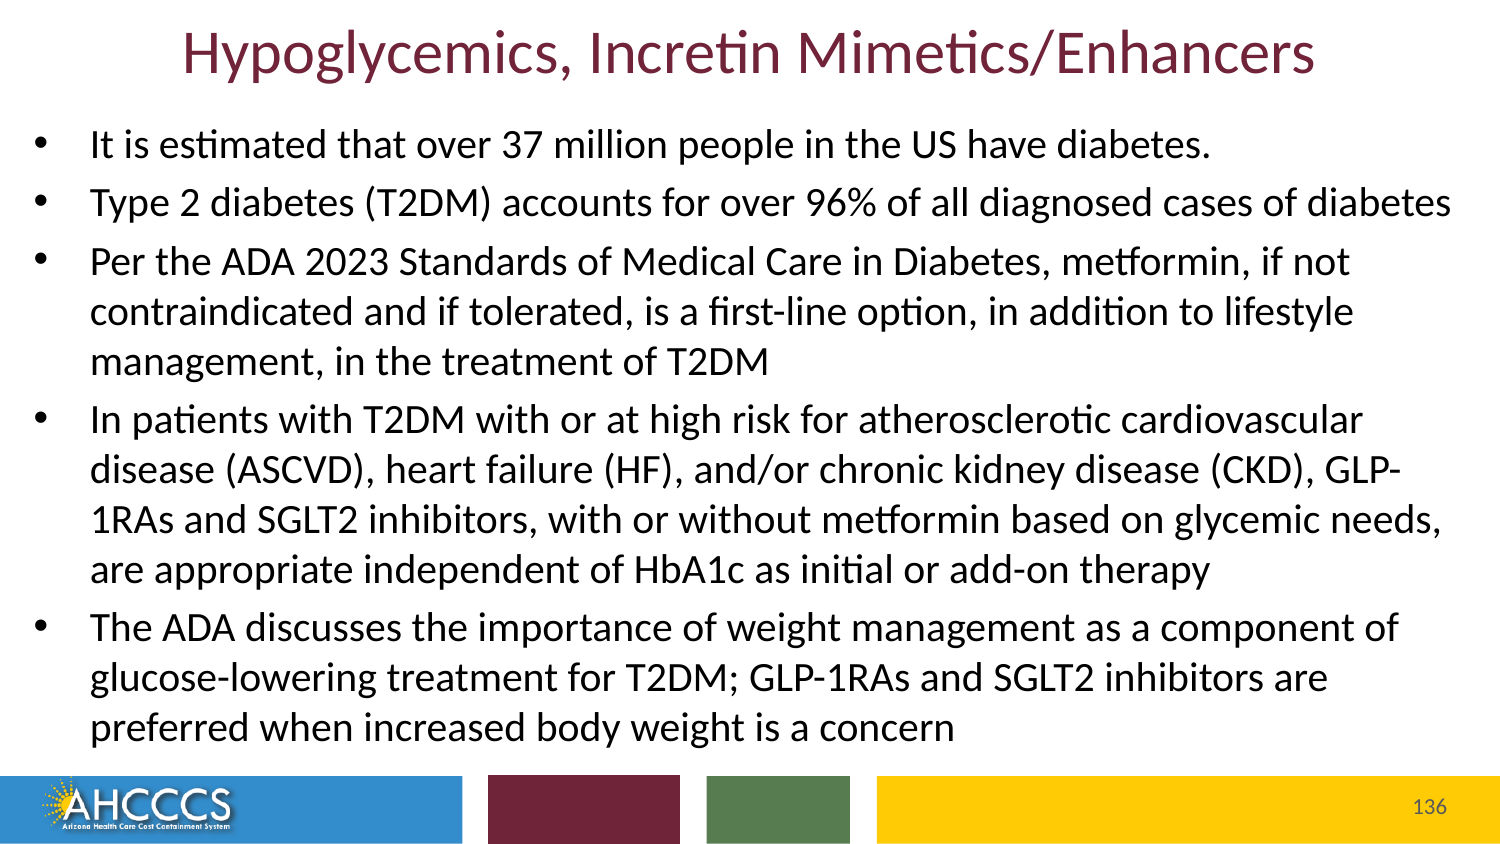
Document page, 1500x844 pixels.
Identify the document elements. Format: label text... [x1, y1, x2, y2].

list It is estimated that over 37 million people in the US have diabetes. Type 2 diabetes (T2DM) accounts for over 96% of all diagnosed cases of diabetes Per the ADA 2023 Standards of Medical Care in Diabetes, metformin, if not contraindicated and if tolerated, is a first-line option, in addition to lifestyle management, in the treatment of T2DM In patients with T2DM with or at high risk for atherosclerotic cardiovascular disease (ASCVD), heart failure (HF), and/or chronic kidney disease (CKD), GLP-1RAs and SGLT2 inhibitors, with or without metformin based on glycemic needs, are appropriate independent of HbA1c as initial or add-on therapy The ADA discusses the importance of weight management as a component of glucose-lowering treatment for T2DM; GLP-1RAs and SGLT2 inhibitors are preferred when increased body weight is a concern [18, 109, 1482, 772]
picture [42, 776, 230, 830]
title Hypoglycemics, Incretin Mimetics/Enhancers [75, 0, 1425, 109]
